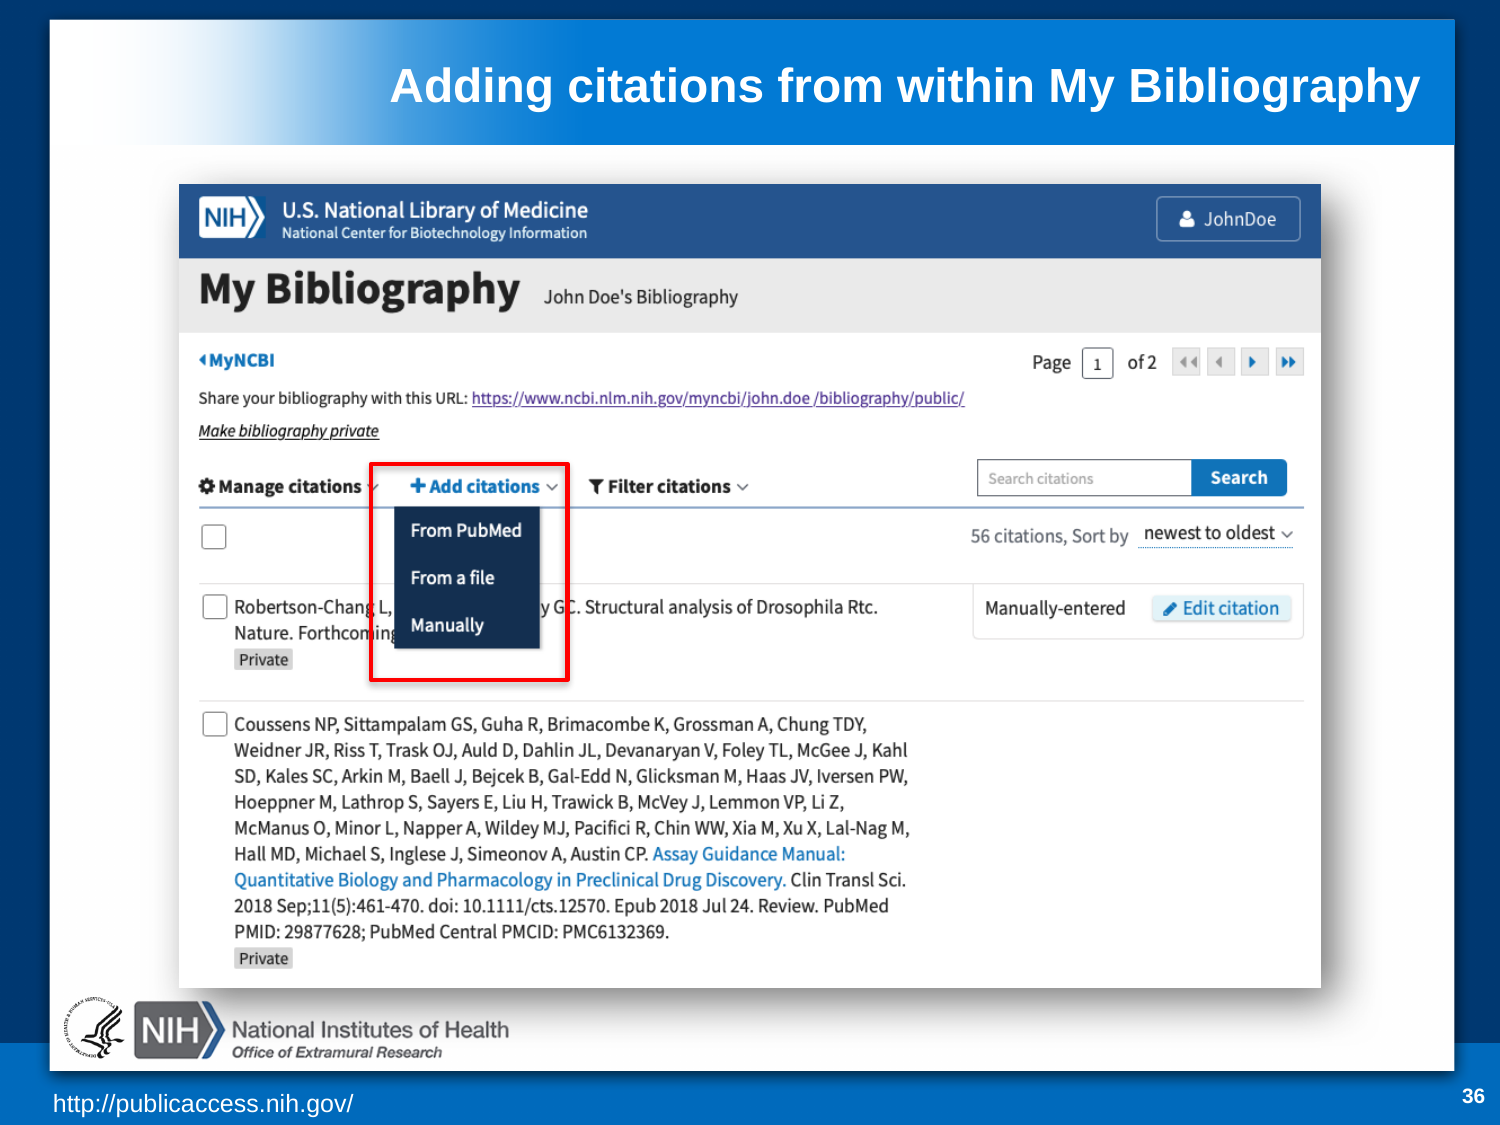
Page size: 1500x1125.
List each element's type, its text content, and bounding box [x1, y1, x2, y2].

slide_number 36 [1274, 1074, 1500, 1101]
picture [0, 0, 1500, 1125]
title Adding citations from within My Bibliography [187, 37, 1438, 130]
